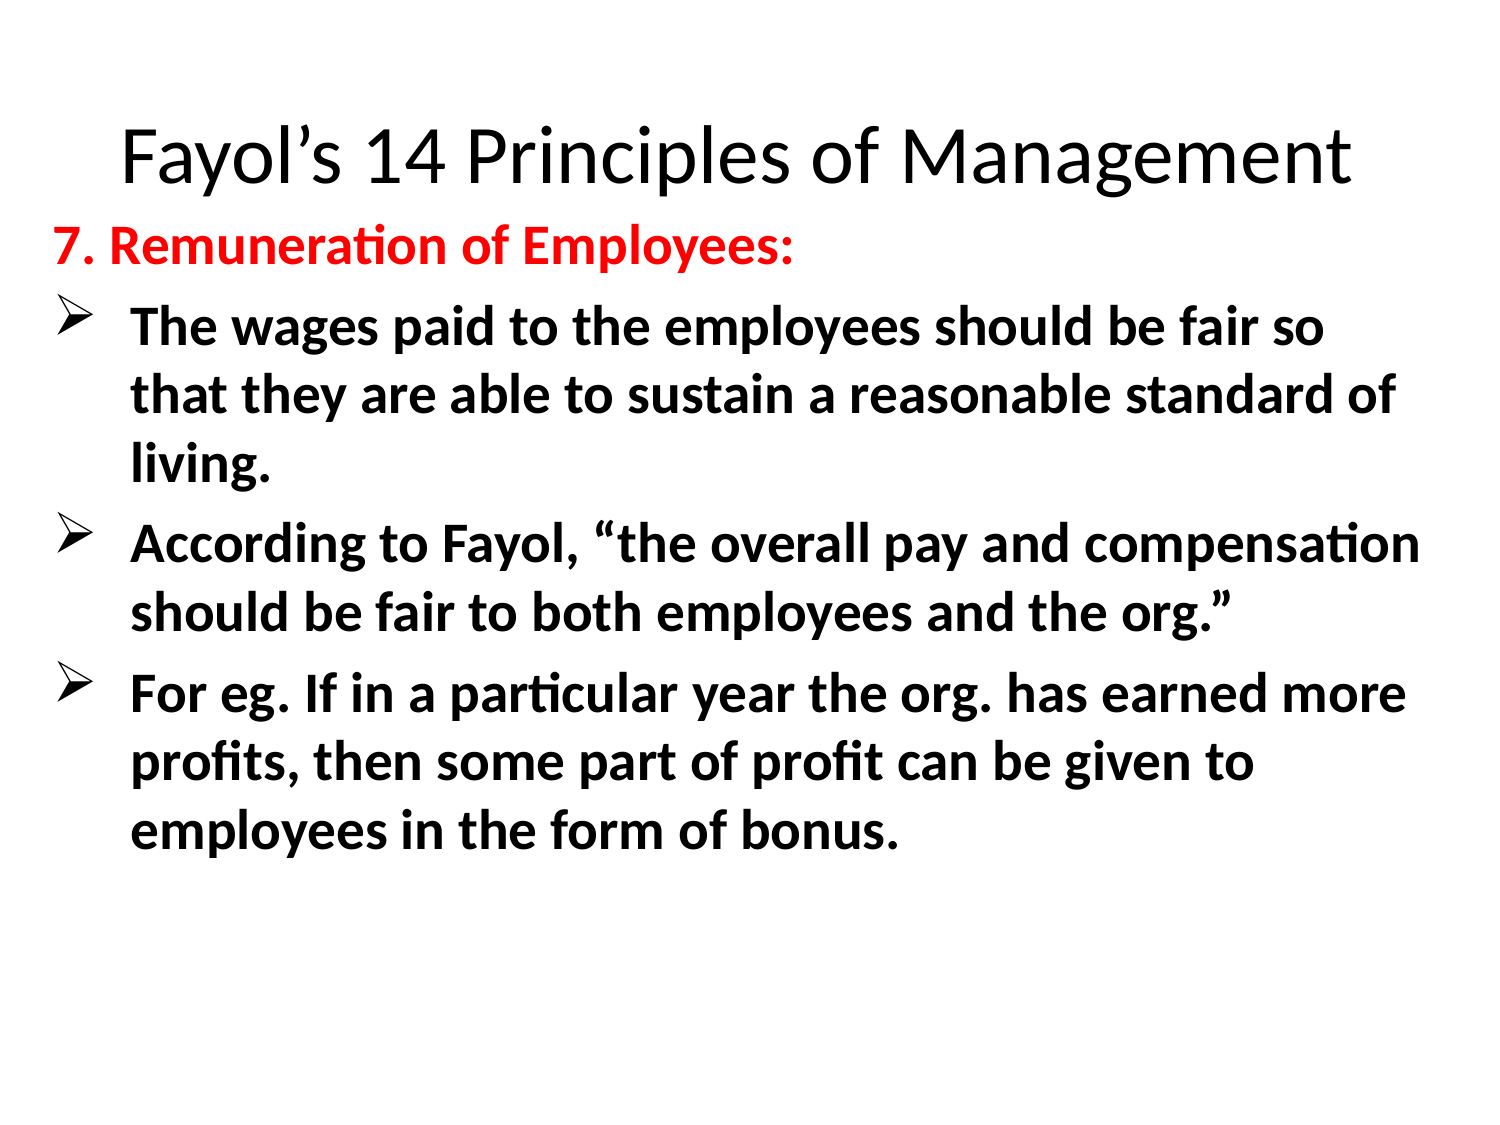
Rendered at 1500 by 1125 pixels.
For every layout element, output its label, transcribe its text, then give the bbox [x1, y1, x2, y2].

subtitle 7. Remuneration of Employees: The wages paid to the employees should be fair so that they are able to sustain a reasonable standard of living. According to Fayol, “the overall pay and compensation should be fair to both employees and the org.” For eg. If in a particular year the org. has earned more profits, then some part of profit can be given to employees in the form of bonus. [37, 200, 1450, 1075]
title Fayol’s 14 Principles of Management [99, 87, 1375, 200]
